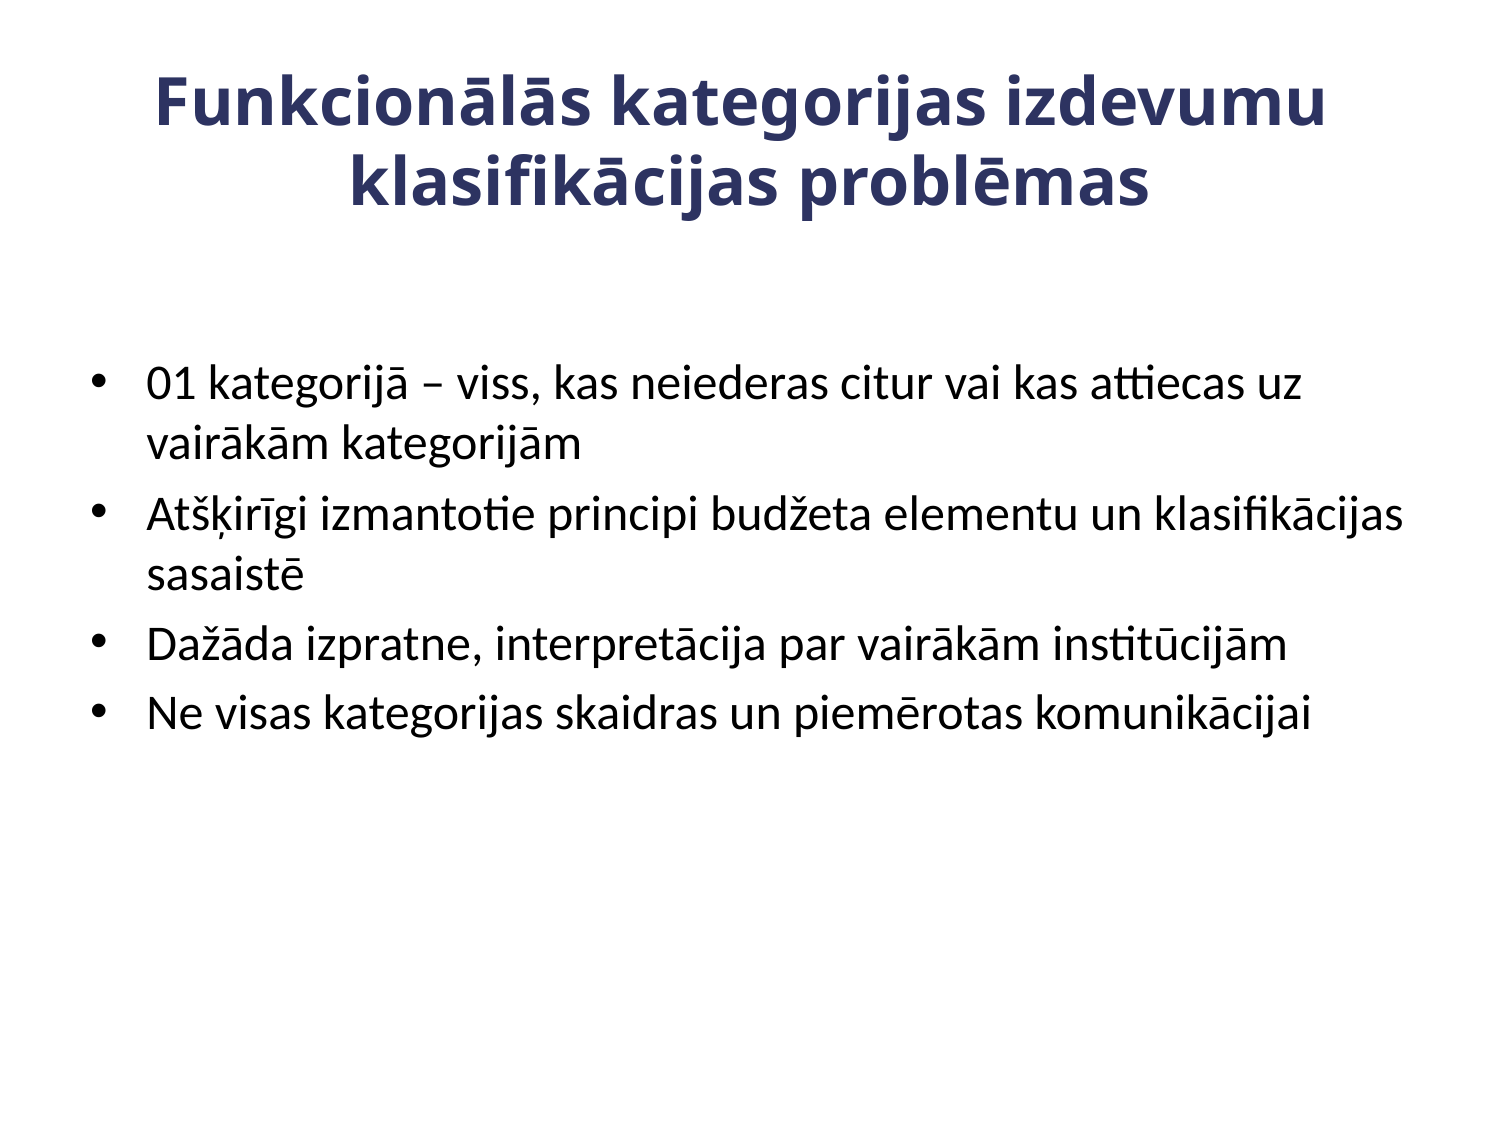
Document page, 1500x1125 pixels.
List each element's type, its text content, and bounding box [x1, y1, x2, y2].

title Funkcionālās kategorijas izdevumu klasifikācijas problēmas [75, 45, 1425, 233]
list 01 kategorijā – viss, kas neiederas citur vai kas attiecas uz vairākām kategorijām Atšķirīgi izmantotie principi budžeta elementu un klasifikācijas sasaistē Dažāda izpratne, interpretācija par vairākām institūcijām Ne visas kategorijas skaidras un piemērotas komunikācijai [75, 262, 1425, 1005]
